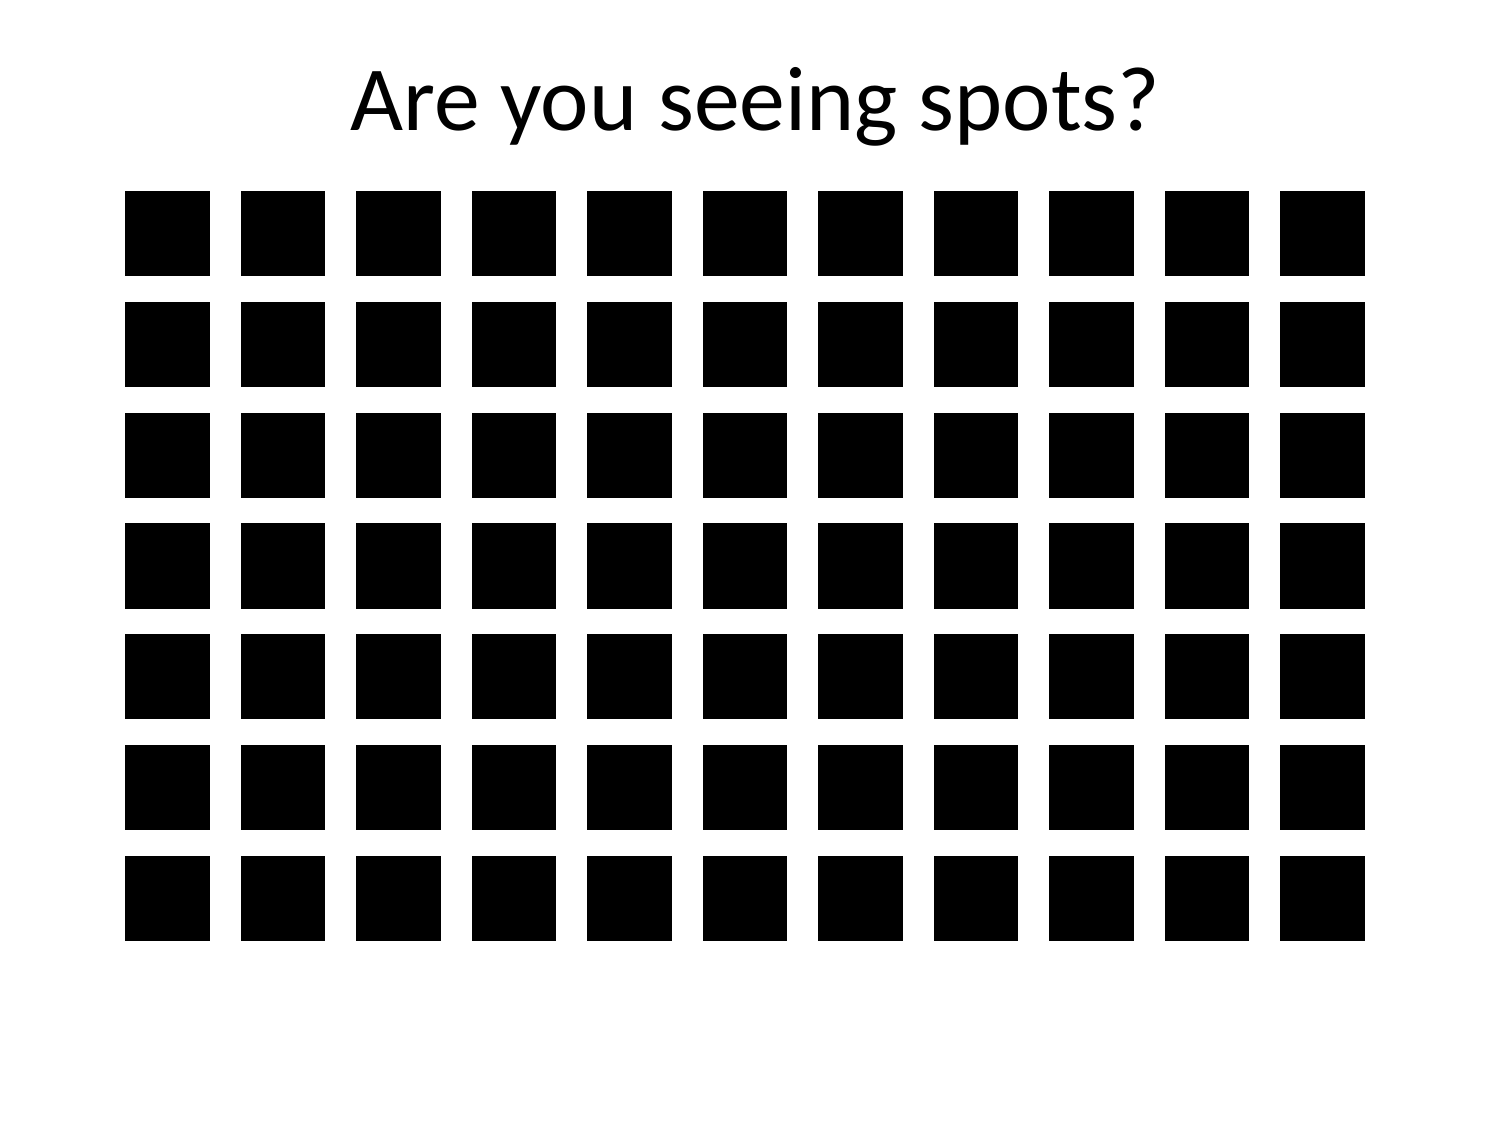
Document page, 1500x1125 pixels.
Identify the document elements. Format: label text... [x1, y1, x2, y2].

picture [99, 169, 1392, 963]
title Are you seeing spots? [75, 0, 1438, 188]
